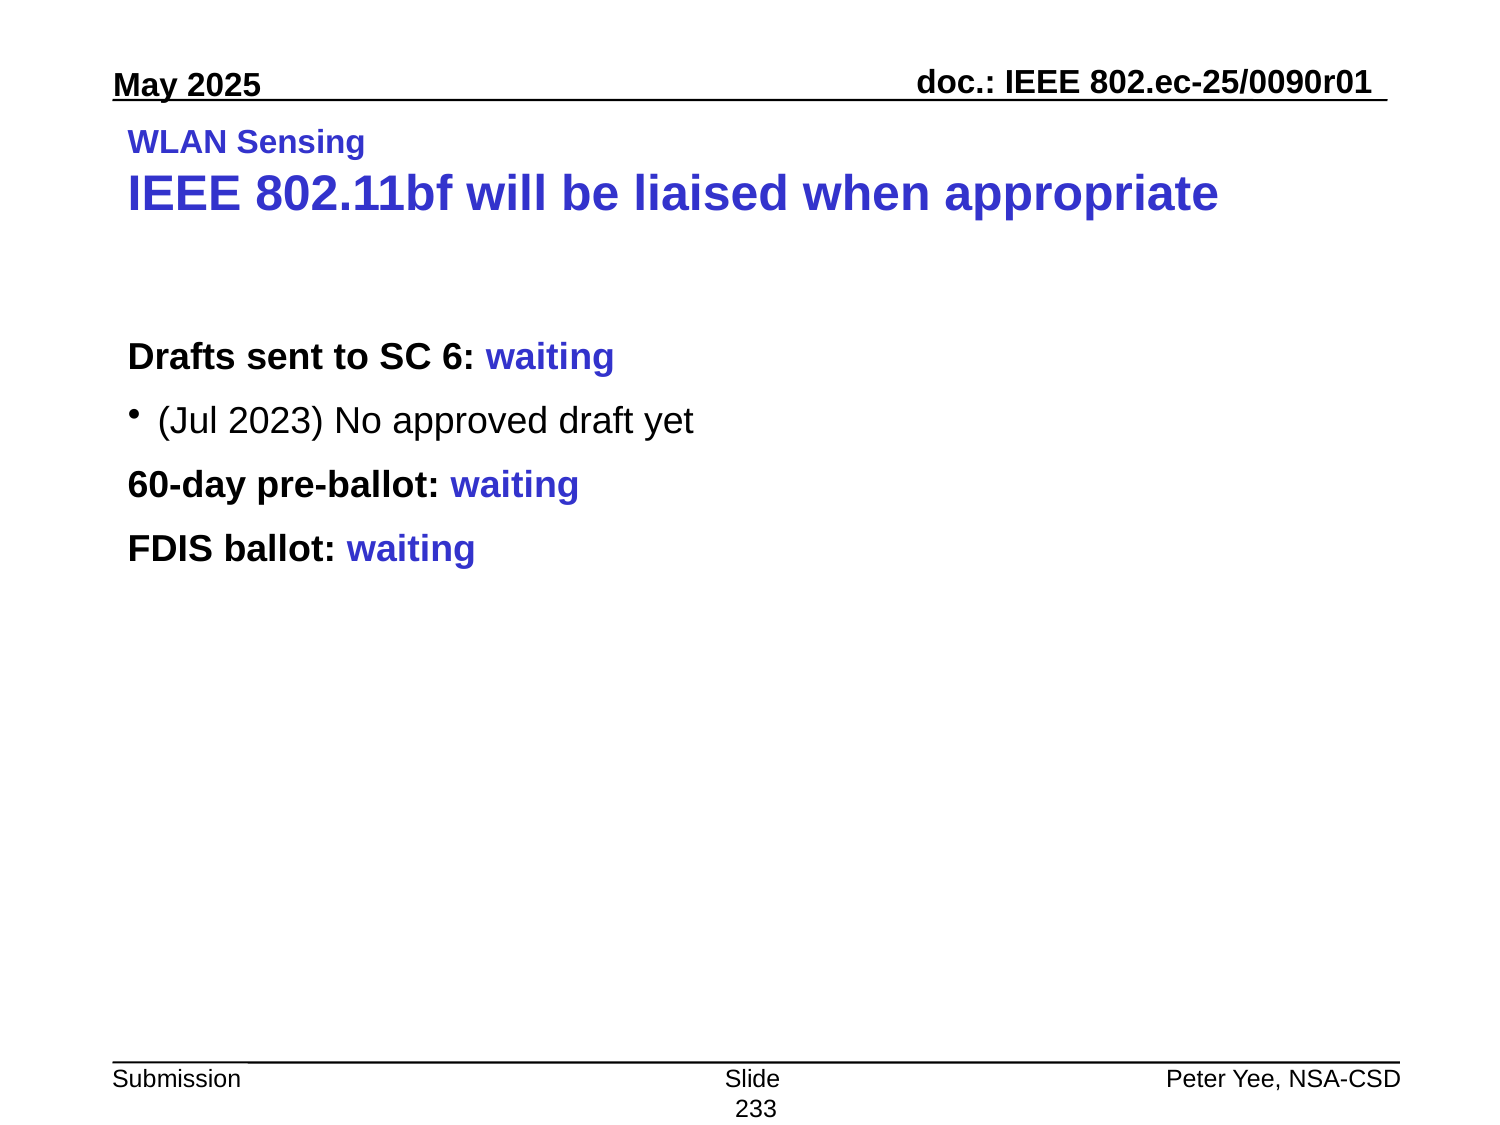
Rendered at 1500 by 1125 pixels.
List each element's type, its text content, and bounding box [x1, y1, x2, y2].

footer Peter Yee, NSA-CSD [1164, 1061, 1402, 1093]
list Drafts sent to SC 6: waiting (Jul 2023) No approved draft yet 60-day pre-ballot: waiting FDIS ballot: waiting [112, 324, 1388, 1000]
title WLAN Sensing IEEE 802.11bf will be liaised when appropriate [112, 112, 1388, 288]
slide_number Slide 233 [709, 1061, 803, 1093]
